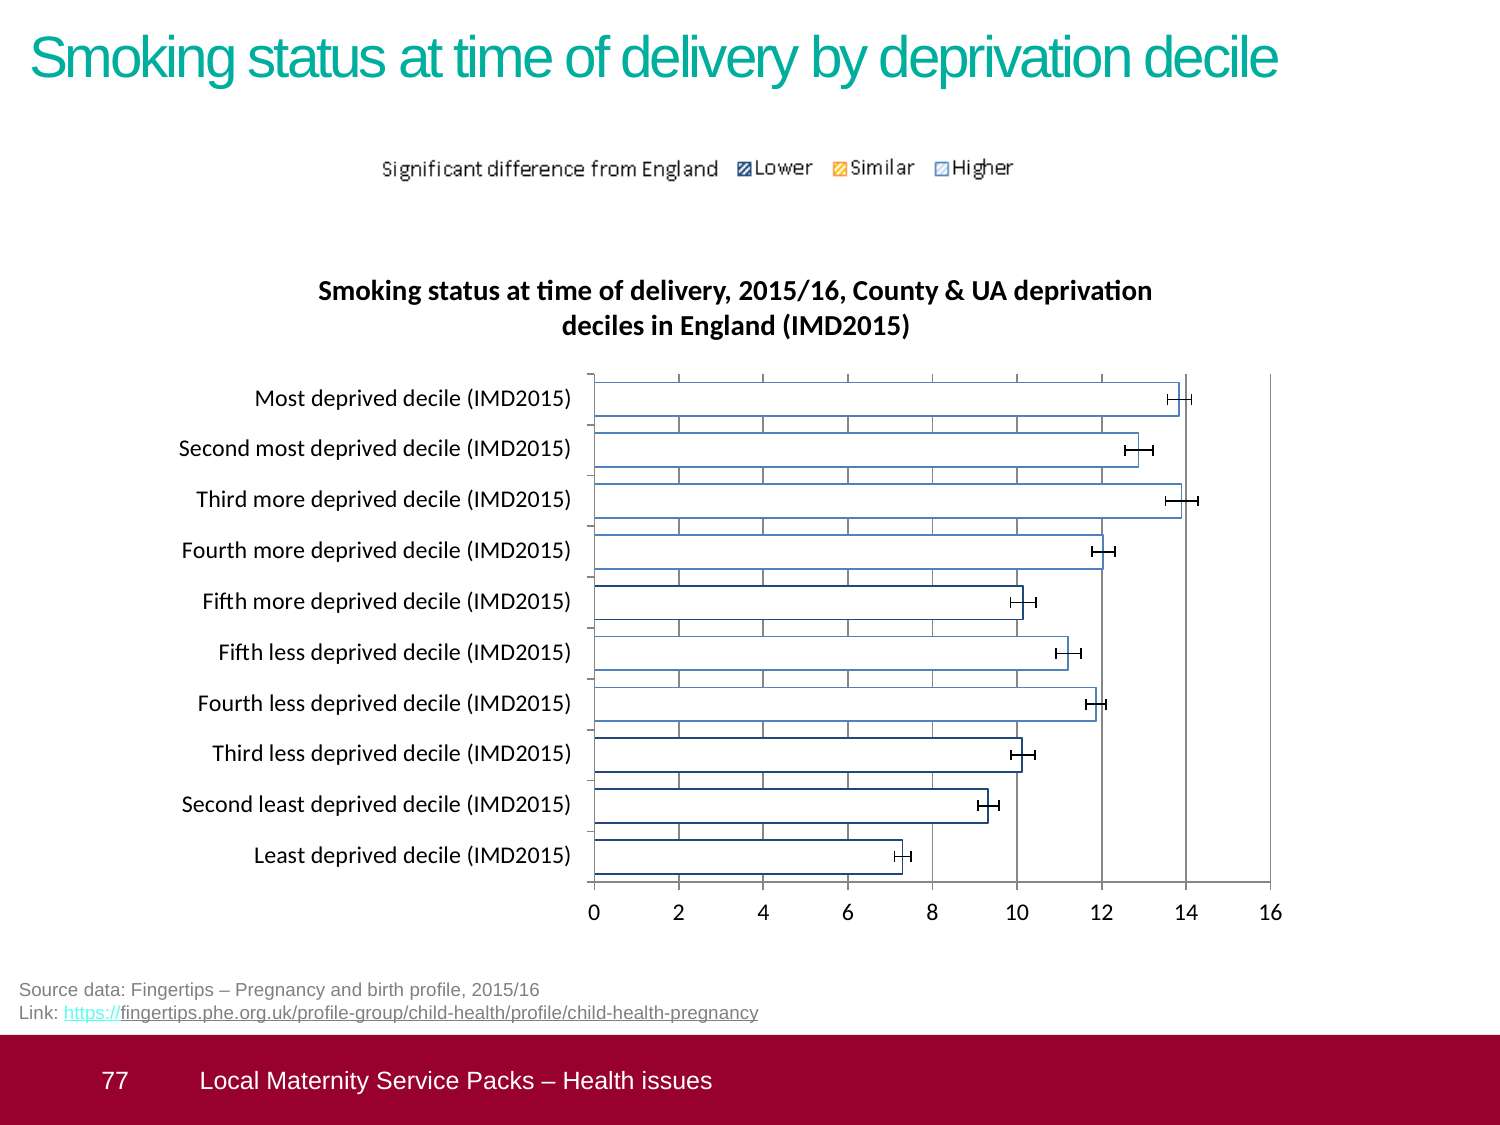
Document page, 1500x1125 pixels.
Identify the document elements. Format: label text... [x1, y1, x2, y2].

picture [371, 146, 1026, 191]
title Smoking status at time of delivery by deprivation decile [29, 19, 1471, 98]
picture [163, 254, 1310, 943]
slide_number 77 [0, 1034, 171, 1125]
footer Local Maternity Service Packs – Health issues [171, 1034, 1495, 1125]
slide_number 77 [1495, 1034, 1500, 1125]
text_box Source data: Fingertips – Pregnancy and birth profile, 2015/16 Link: https://fingertips.phe.org.uk/profile-group/child-health/profile/child-health-pregnancy [3, 970, 1469, 1031]
